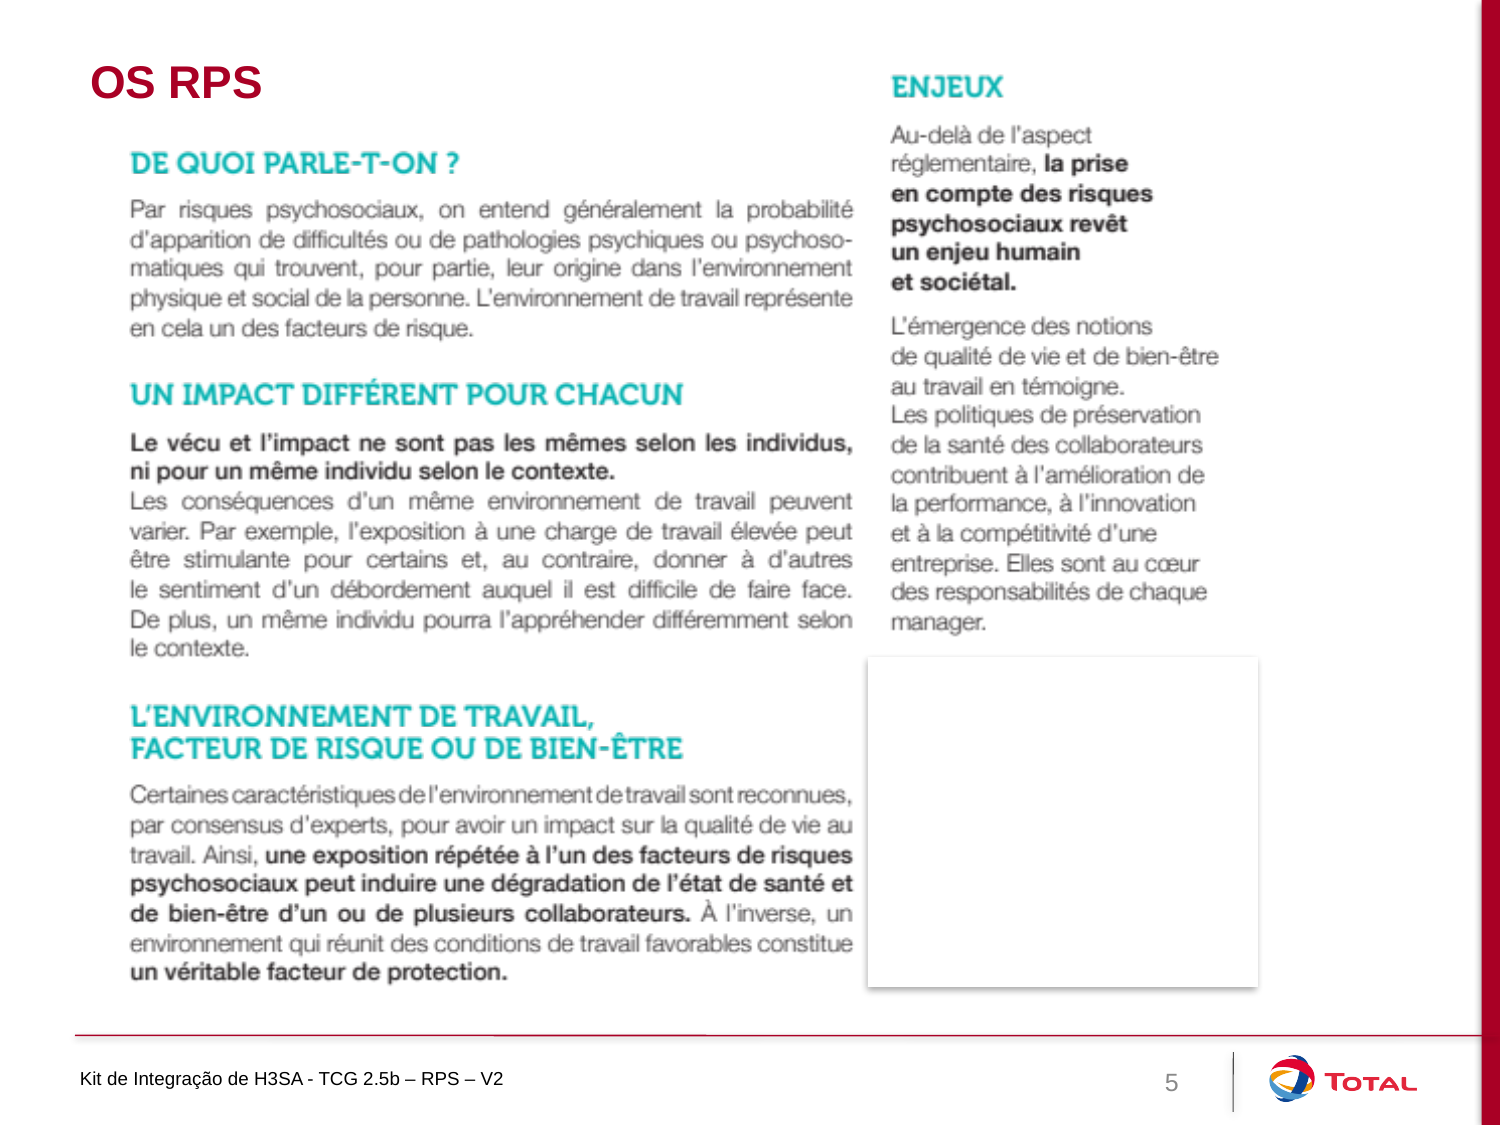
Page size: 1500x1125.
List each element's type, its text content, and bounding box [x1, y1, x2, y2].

title Os RPS [75, 45, 1424, 150]
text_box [106, 66, 1258, 988]
slide_number 5 [1074, 1051, 1194, 1112]
picture [1260, 1045, 1426, 1112]
footer Kit de Integração de H3SA - TCG 2.5b – RPS – V2 [64, 1058, 1154, 1119]
